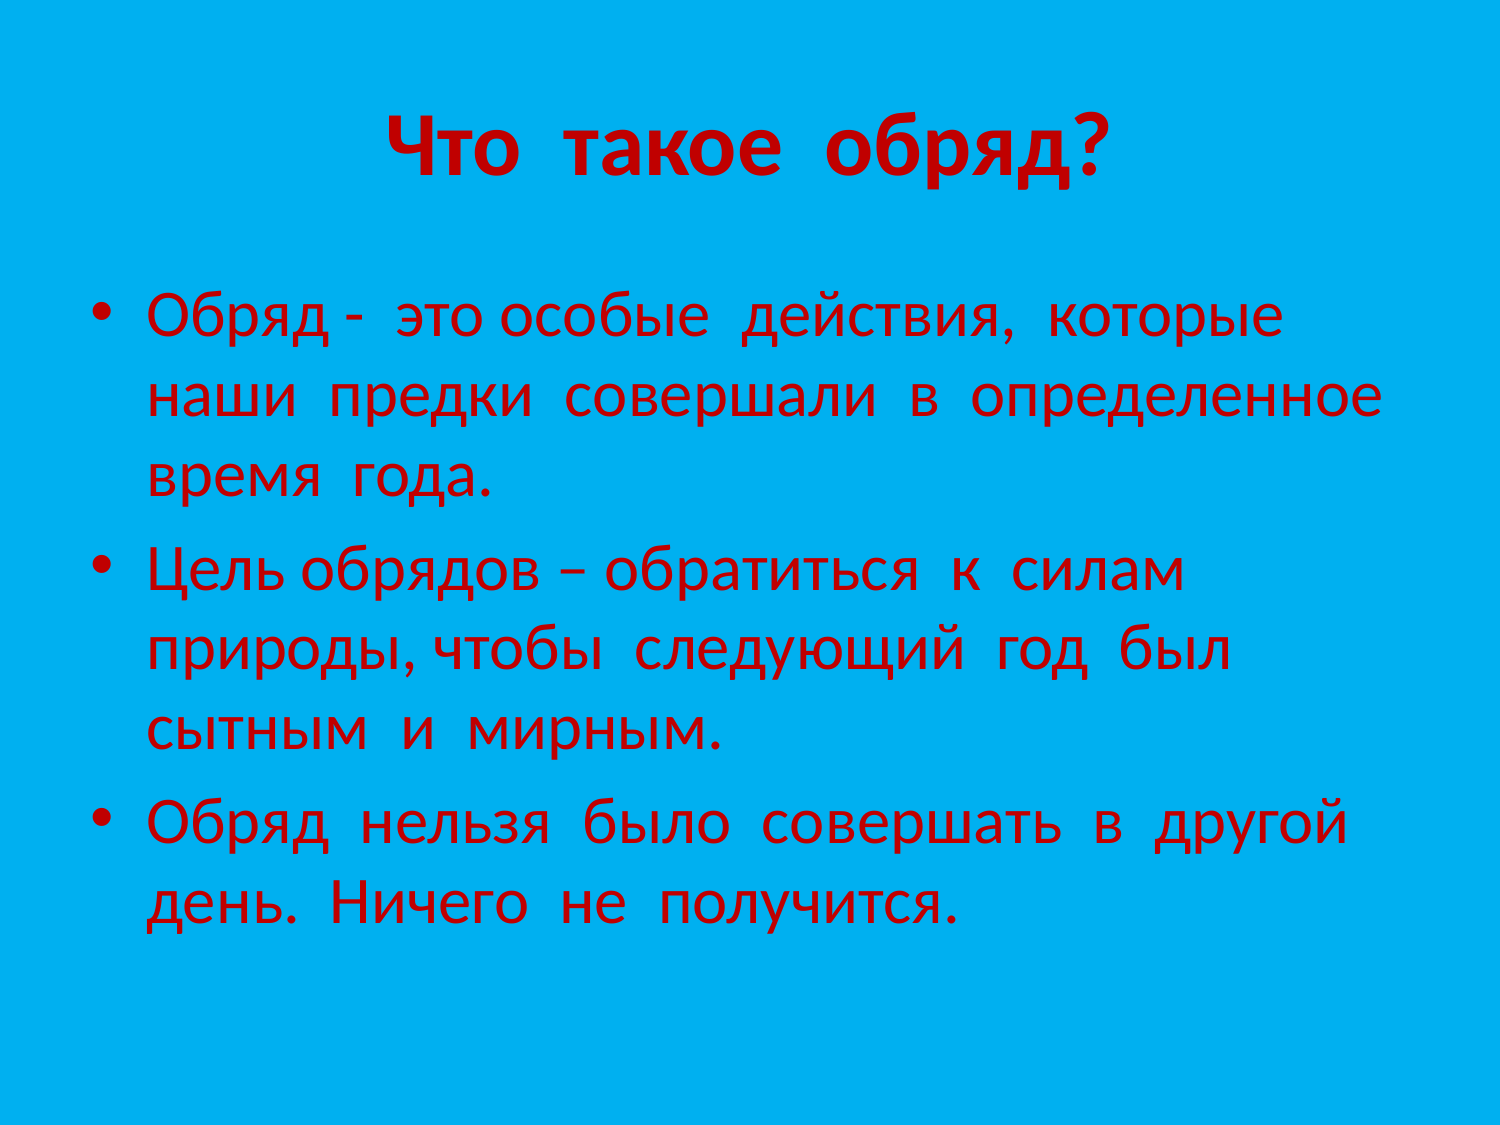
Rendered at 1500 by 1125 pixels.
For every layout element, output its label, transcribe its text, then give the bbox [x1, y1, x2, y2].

title Что такое обряд? [75, 45, 1425, 233]
list Обряд - это особые действия, которые наши предки совершали в определенное время года. Цель обрядов – обратиться к силам природы, чтобы следующий год был сытным и мирным. Обряд нельзя было совершать в другой день. Ничего не получится. [75, 262, 1425, 1005]
